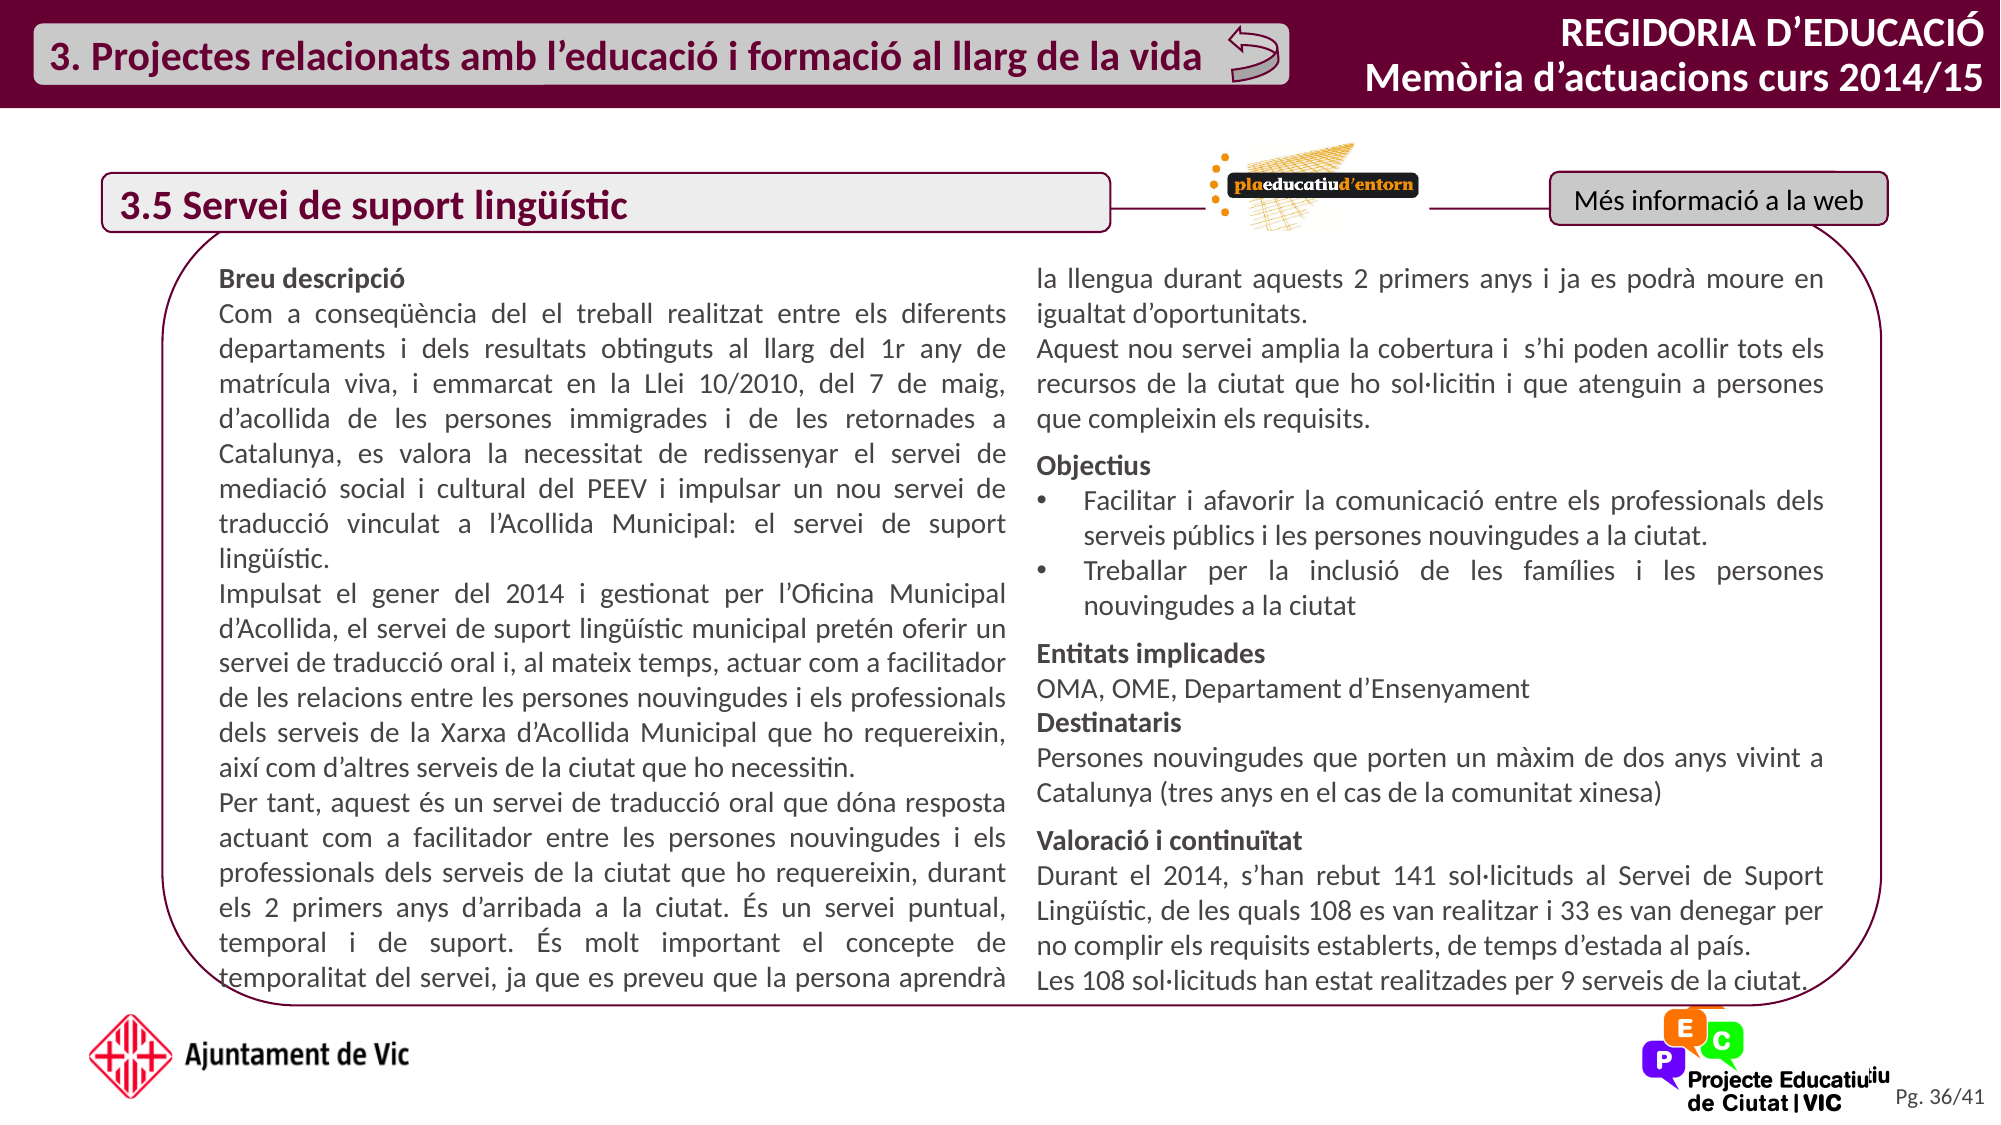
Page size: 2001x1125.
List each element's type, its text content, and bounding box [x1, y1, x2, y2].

picture [1641, 1005, 1890, 1113]
text_box Pg. 36/41 [1852, 1074, 2000, 1117]
title [0, 0, 2000, 109]
text_box REGIDORIA D’EDUCACIÓ Memòria d’actuacions curs 2014/15 [1314, 0, 2000, 108]
picture [89, 1014, 409, 1099]
text_box 3.5 Servei de suport lingüístic [100, 171, 1112, 234]
text_box 3. Projectes relacionats amb l’educació i formació al llarg de la vida [30, 20, 1293, 89]
picture [1205, 131, 1430, 231]
text_box [1227, 24, 1280, 83]
text_box Breu descripció Com a conseqüència del el treball realitzat entre els diferents departaments i dels resultats obtinguts al llarg del 1r any de matrícula viva, i emmarcat en la Llei 10/2010, del 7 de maig, d’acollida de les persones immigrades i de les retornades a Catalunya, es valora la necessitat de redissenyar el servei de mediació social i cultural del PEEV i impulsar un nou servei de traducció vinculat a l’Acollida Municipal: el servei de suport lingüístic. Impulsat el gener del 2014 i gestionat per l’Oficina Municipal d’Acollida, el servei de suport lingüístic municipal pretén oferir un servei de traducció oral i, al mateix temps, actuar com a facilitador de les relacions entre les persones nouvingudes i els professionals dels serveis de la Xarxa d’Acollida Municipal que ho requereixin, així com d’altres serveis de la ciutat que ho necessitin. Per tant, aquest és un servei de traducció oral que dóna resposta actuant com a facilitador entre les persones nouvingudes i els professionals dels serveis de la ciutat que ho requereixin, durant els 2 primers anys d’arribada a la ciutat. És un servei puntual, temporal i de suport. És molt important el concepte de temporalitat del servei, ja que es preveu que la persona aprendrà la llengua durant aquests 2 primers anys i ja es podrà moure en igualtat d’oportunitats. Aquest nou servei amplia la cobertura i s’hi poden acollir tots els recursos de la ciutat que ho sol·licitin i que atenguin a persones que compleixin els requisits. Objectius Facilitar i afavorir la comunicació entre els professionals dels serveis públics i les persones nouvingudes a la ciutat. Treballar per la inclusió de les famílies i les persones nouvingudes a la ciutat Entitats implicades OMA, OME, Departament d’Ensenyament Destinataris Persones nouvingudes que porten un màxim de dos anys vivint a Catalunya (tres anys en el cas de la comunitat xinesa) Valoració i continuïtat Durant el 2014, s’han rebut 141 sol·licituds al Servei de Suport Lingüístic, de les quals 108 es van realitzar i 33 es van denegar per no complir els requisits establerts, de temps d’estada al país. Les 108 sol·licituds han estat realitzades per 9 serveis de la ciutat. [161, 207, 1883, 1007]
text_box Més informació a la web [1548, 170, 1889, 226]
